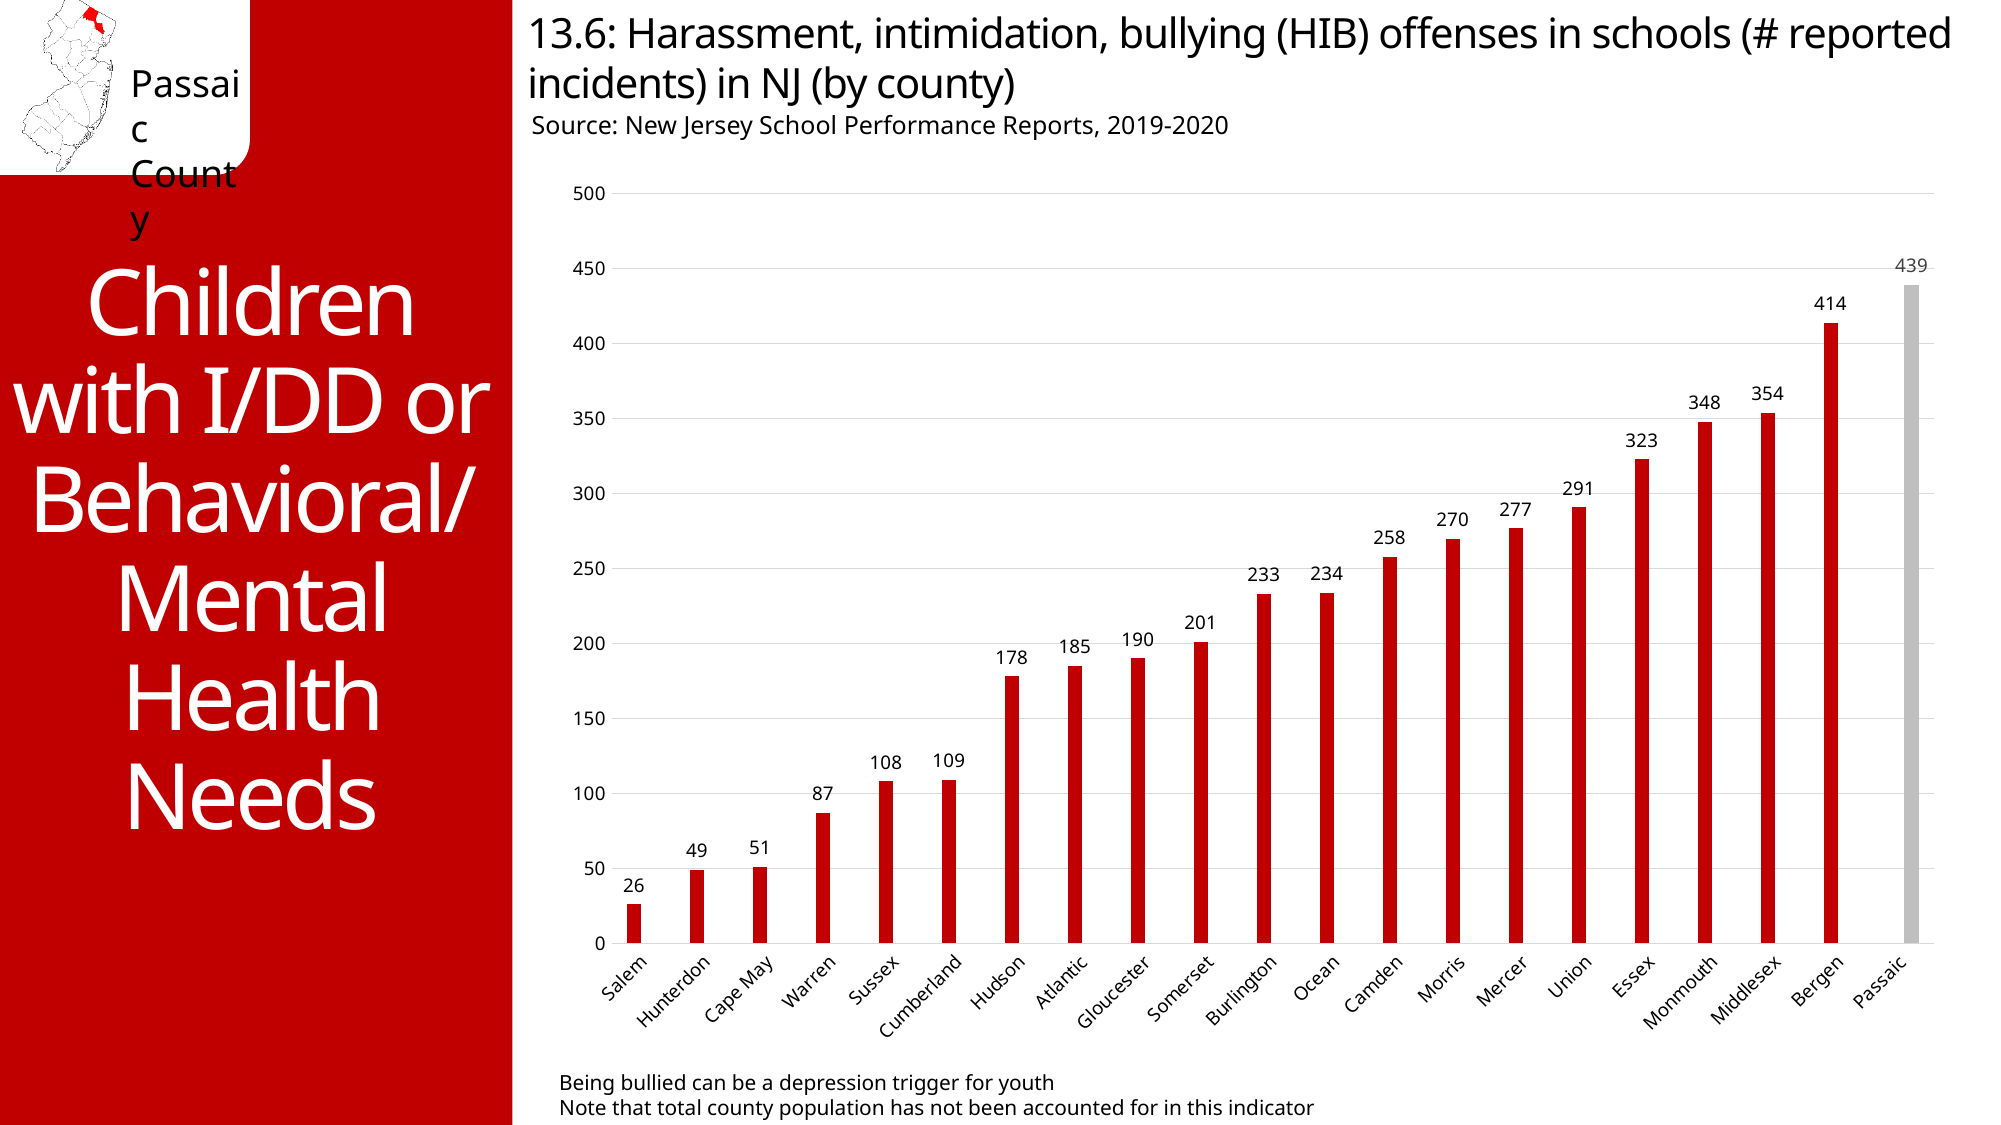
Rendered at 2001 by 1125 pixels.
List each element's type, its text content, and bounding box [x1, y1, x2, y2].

text_box Being bullied can be a depression trigger for youth Note that total county population has not been accounted for in this indicator [544, 1071, 1945, 1125]
text_box 13.6: Harassment, intimidation, bullying (HIB) offenses in schools (# reported incidents) in NJ (by county) [512, 0, 2000, 115]
text_box Children with I/DD or Behavioral/Mental Health Needs [0, 138, 517, 1039]
chart [544, 162, 1963, 1063]
text_box Source: New Jersey School Performance Reports, 2019-2020 [516, 101, 1895, 147]
picture [22, 0, 116, 138]
